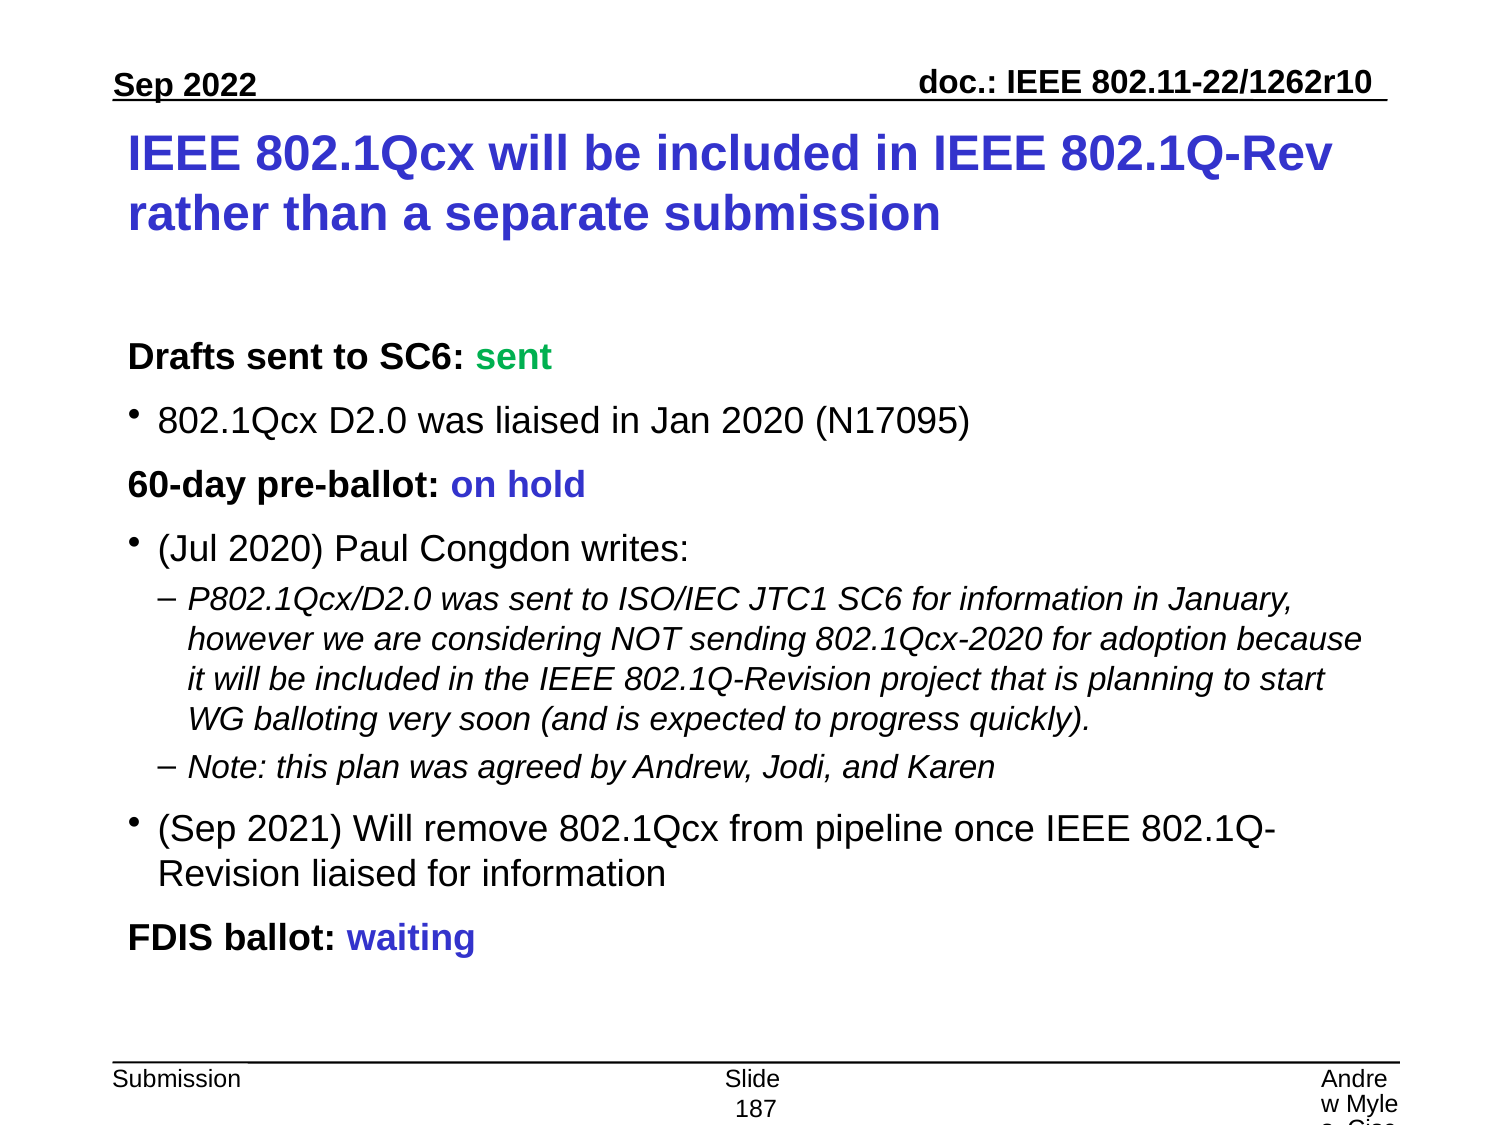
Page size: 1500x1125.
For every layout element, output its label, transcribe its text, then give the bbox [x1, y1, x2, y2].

list Drafts sent to SC6: sent 802.1Qcx D2.0 was liaised in Jan 2020 (N17095) 60-day pre-ballot: on hold (Jul 2020) Paul Congdon writes: P802.1Qcx/D2.0 was sent to ISO/IEC JTC1 SC6 for information in January, however we are considering NOT sending 802.1Qcx-2020 for adoption because it will be included in the IEEE 802.1Q-Revision project that is planning to start WG balloting very soon (and is expected to progress quickly). Note: this plan was agreed by Andrew, Jodi, and Karen (Sep 2021) Will remove 802.1Qcx from pipeline once IEEE 802.1Q-Revision liaised for information FDIS ballot: waiting [112, 324, 1388, 1000]
footer Andrew Myles, Cisco [1320, 1061, 1402, 1093]
title IEEE 802.1Qcx will be included in IEEE 802.1Q-Rev rather than a separate submission [112, 112, 1388, 288]
slide_number Slide 187 [709, 1061, 803, 1093]
